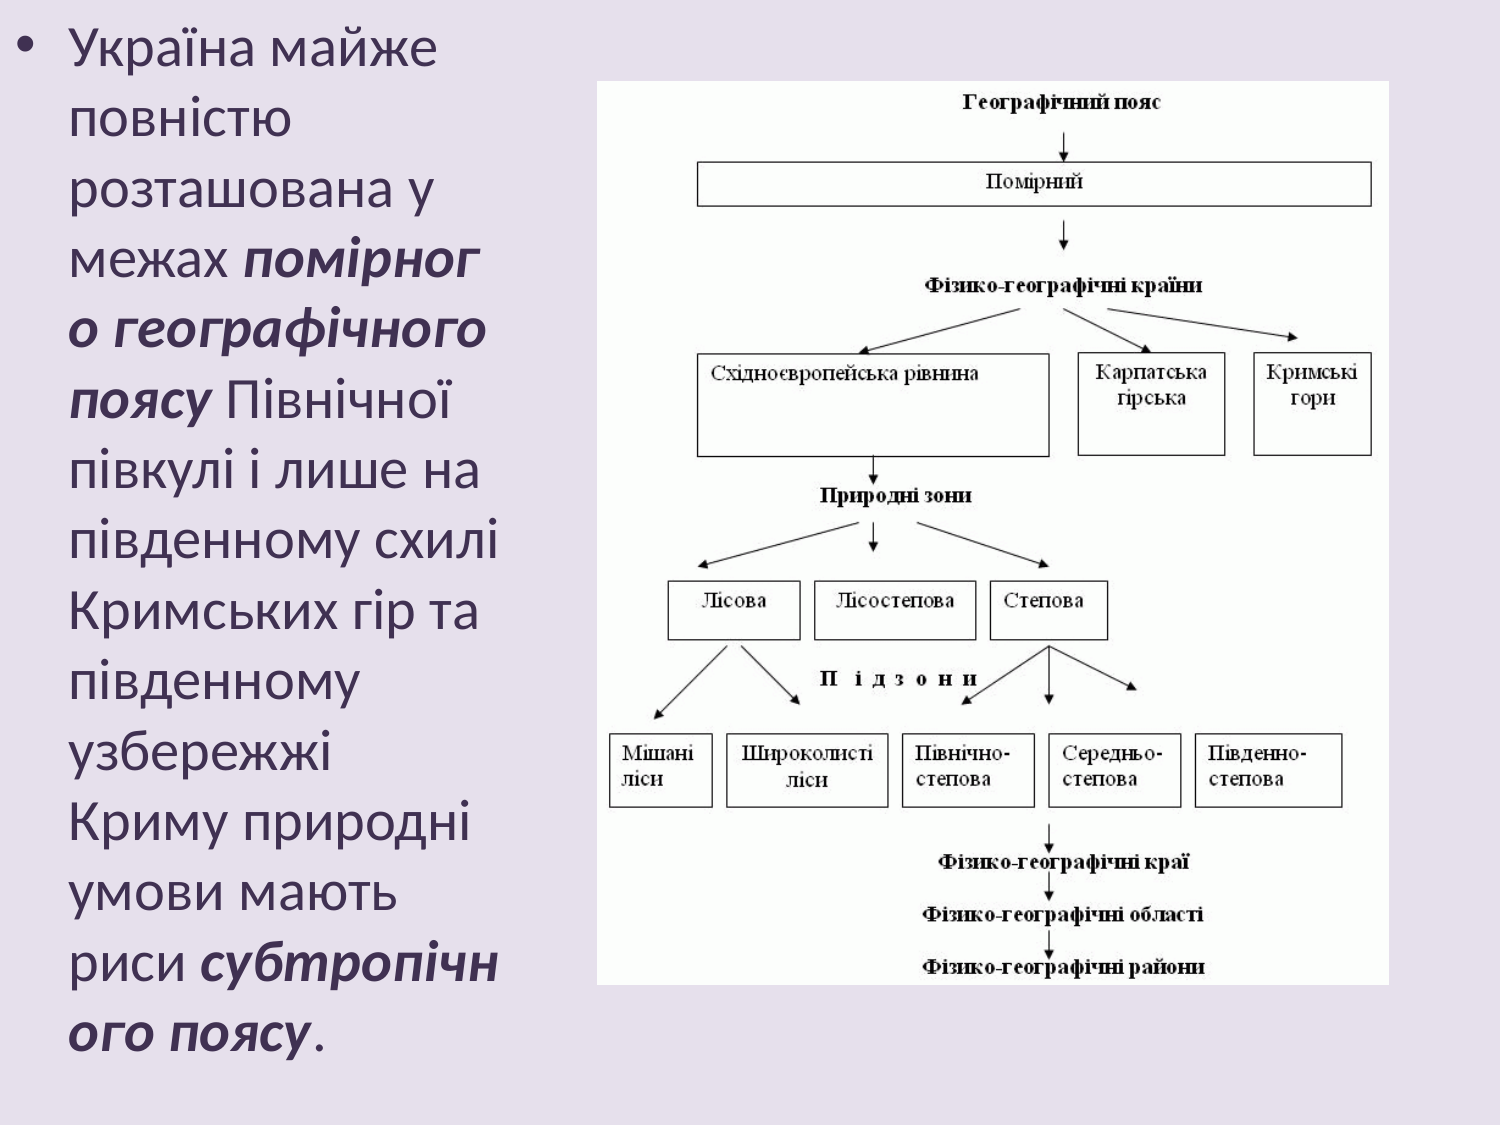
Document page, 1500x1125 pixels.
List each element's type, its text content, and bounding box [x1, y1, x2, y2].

list Україна майже повністю розташована у межах помірного географічного поясу Північної півкулі і лише на південному схилі Кримських гір та південному узбережжі Криму природні умови мають риси субтропічного поясу. [0, 0, 516, 1125]
picture [597, 81, 1390, 985]
